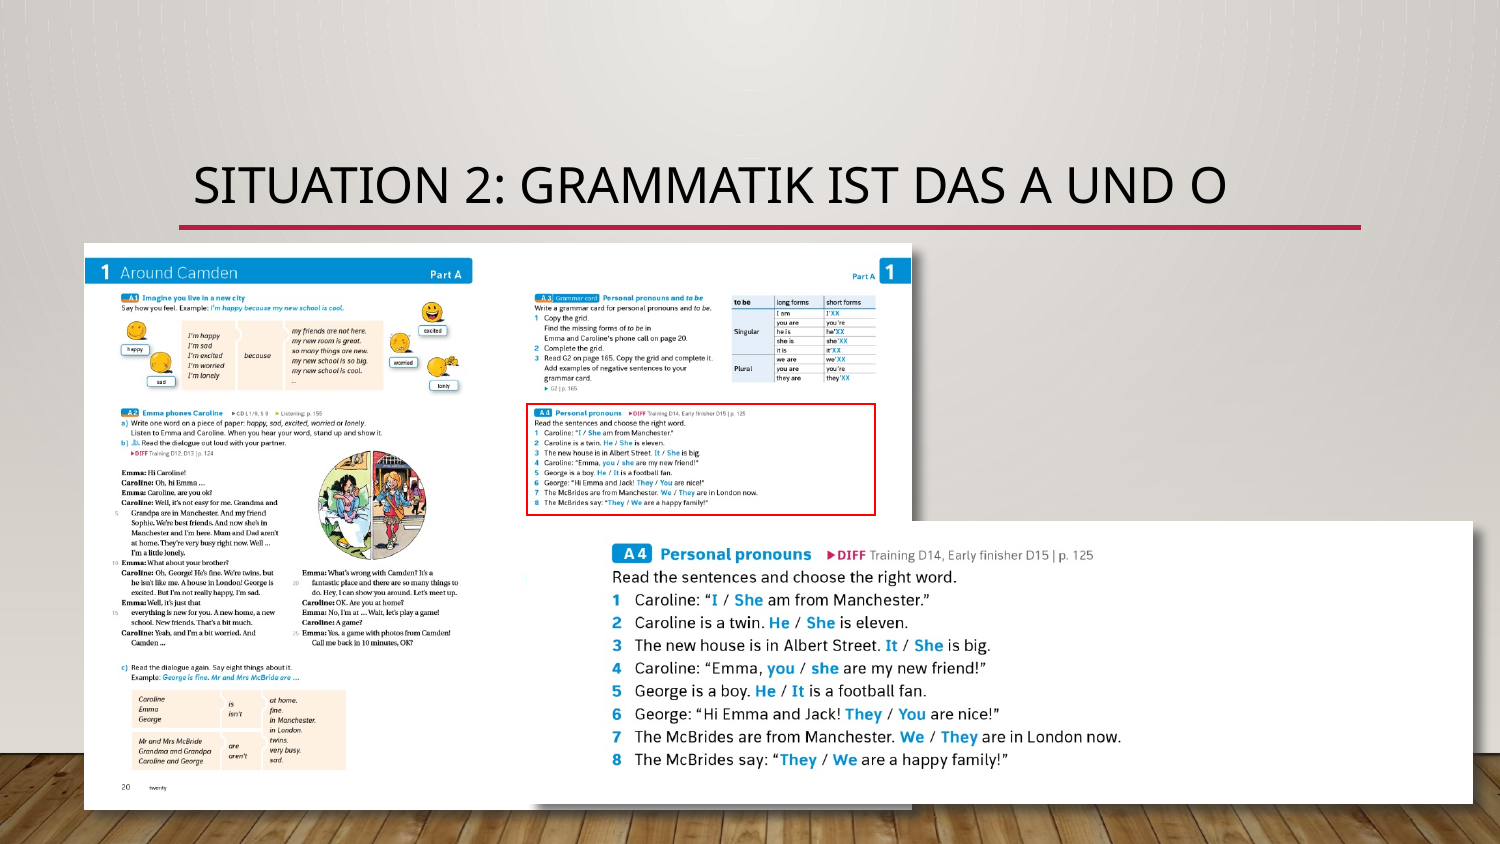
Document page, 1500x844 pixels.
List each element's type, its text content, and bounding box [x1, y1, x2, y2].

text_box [84, 242, 912, 809]
picture [526, 521, 1473, 804]
picture [0, 753, 1500, 844]
title Situation 2: Grammatik ist das A und O [178, 98, 1361, 229]
